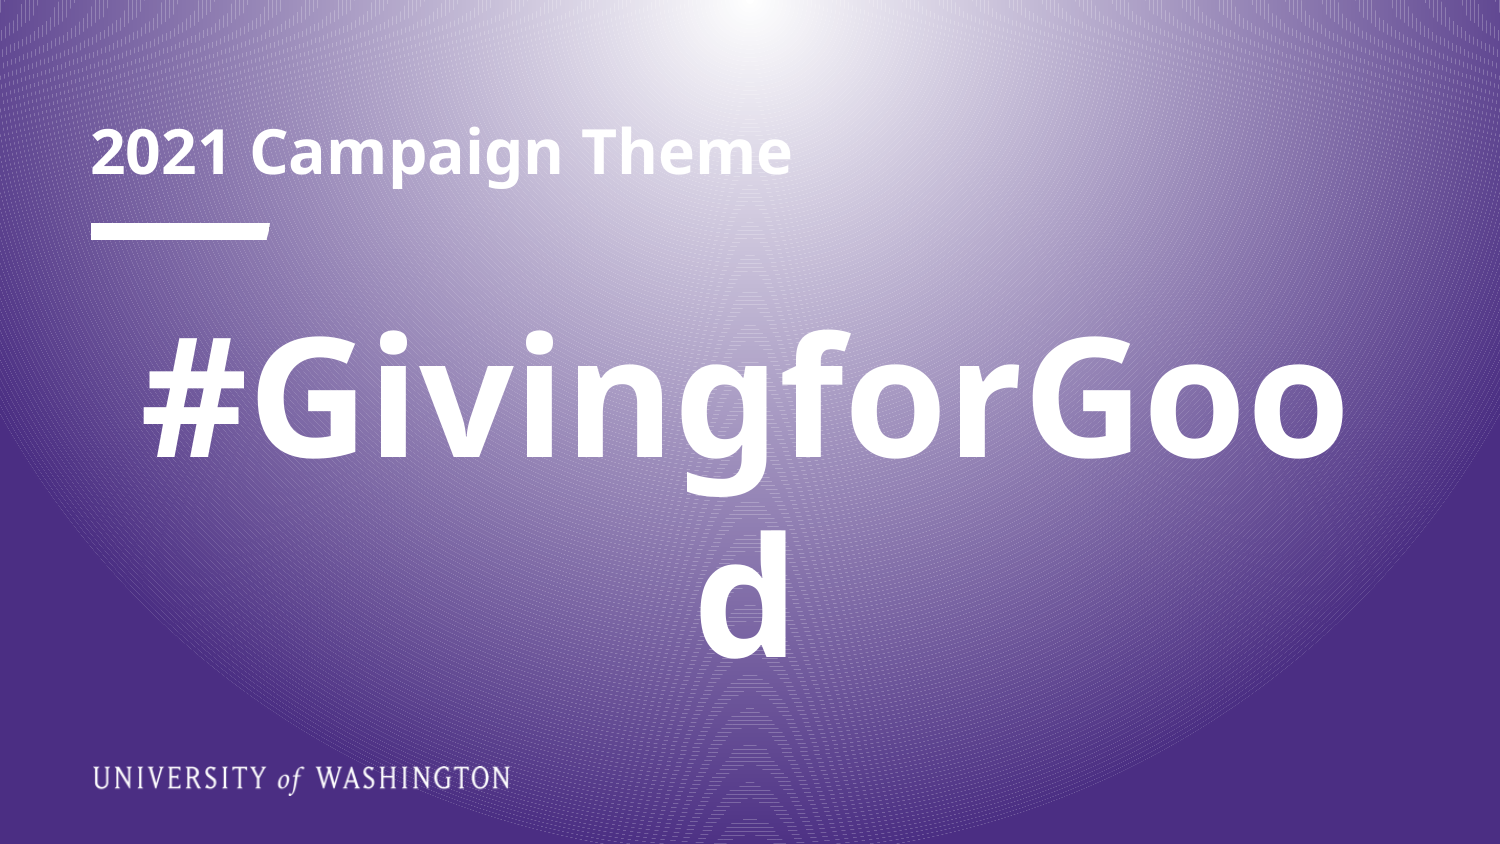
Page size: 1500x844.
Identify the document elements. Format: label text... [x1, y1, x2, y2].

list #GivingforGood [73, 130, 1419, 702]
title 2021 Campaign Theme [75, 60, 1419, 195]
picture [93, 766, 510, 796]
